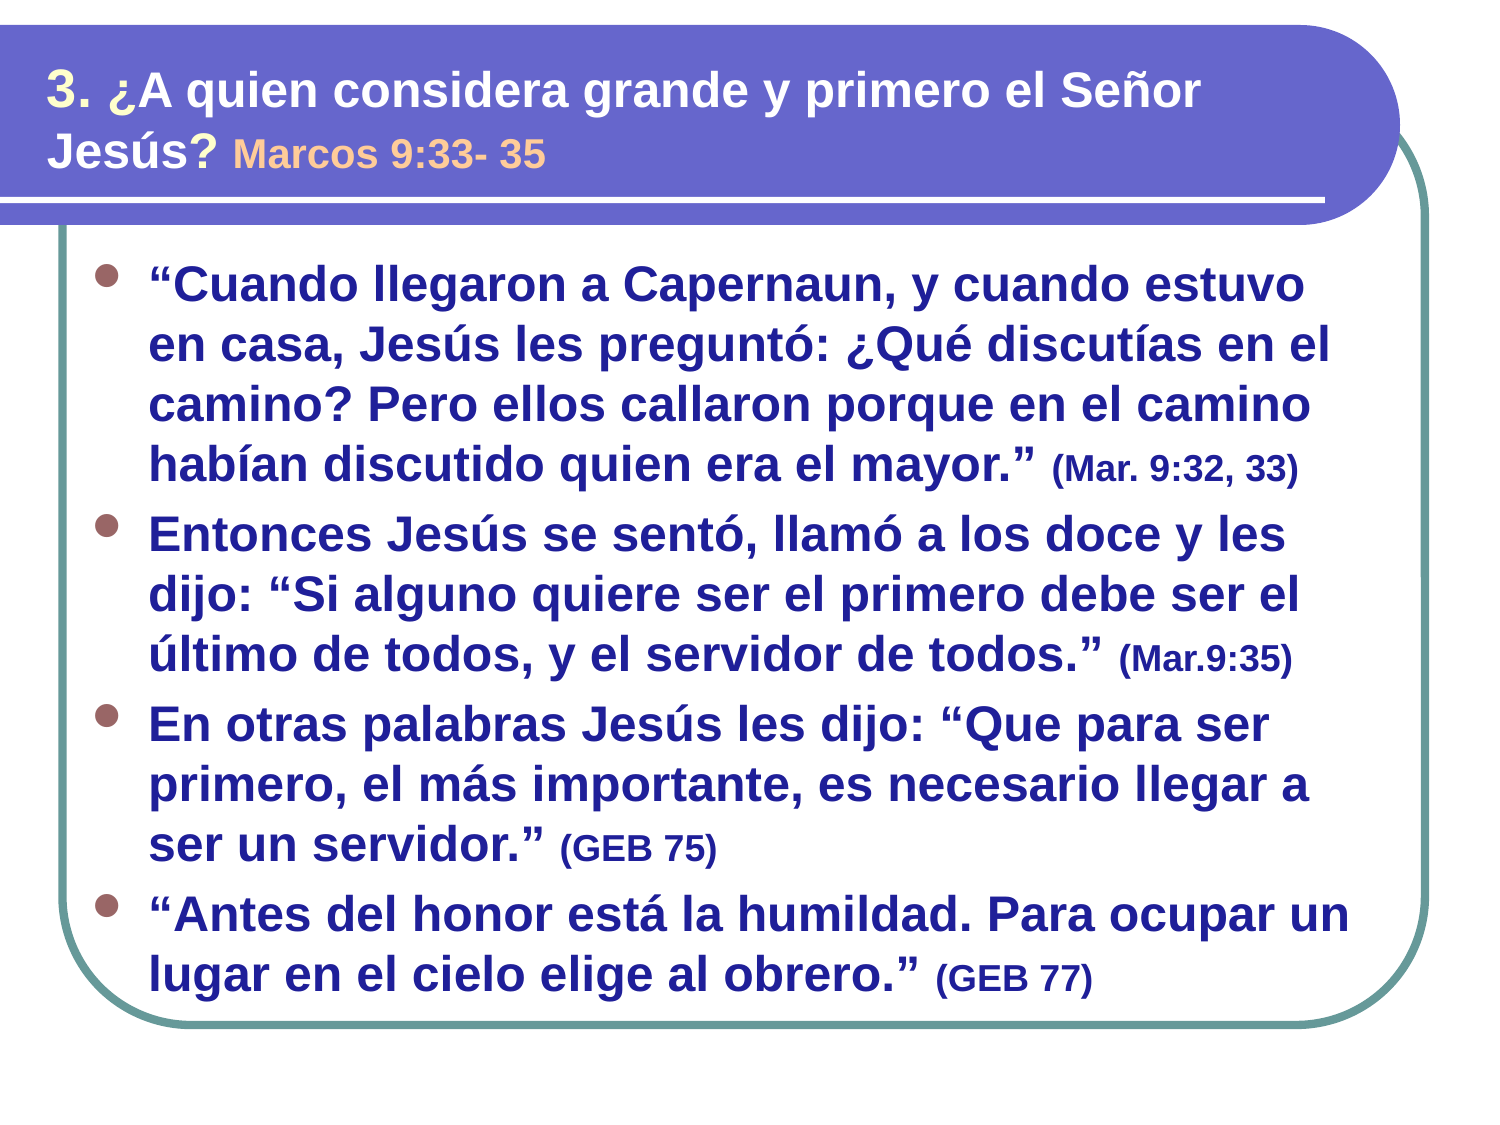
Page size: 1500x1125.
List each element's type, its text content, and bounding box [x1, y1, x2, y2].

text_box 3. ¿A quien considera grande y primero el Señor Jesús? Marcos 9:33- 35 [32, 46, 1347, 197]
list “Cuando llegaron a Capernaun, y cuando estuvo en casa, Jesús les preguntó: ¿Qué discutías en el camino? Pero ellos callaron porque en el camino habían discutido quien era el mayor.” (Mar. 9:32, 33) Entonces Jesús se sentó, llamó a los doce y les dijo: “Si alguno quiere ser el primero debe ser el último de todos, y el servidor de todos.” (Mar.9:35) En otras palabras Jesús les dijo: “Que para ser primero, el más importante, es necesario llegar a ser un servidor.” (GEB 75) “Antes del honor está la humildad. Para ocupar un lugar en el cielo elige al obrero.” (GEB 77) [76, 243, 1392, 969]
